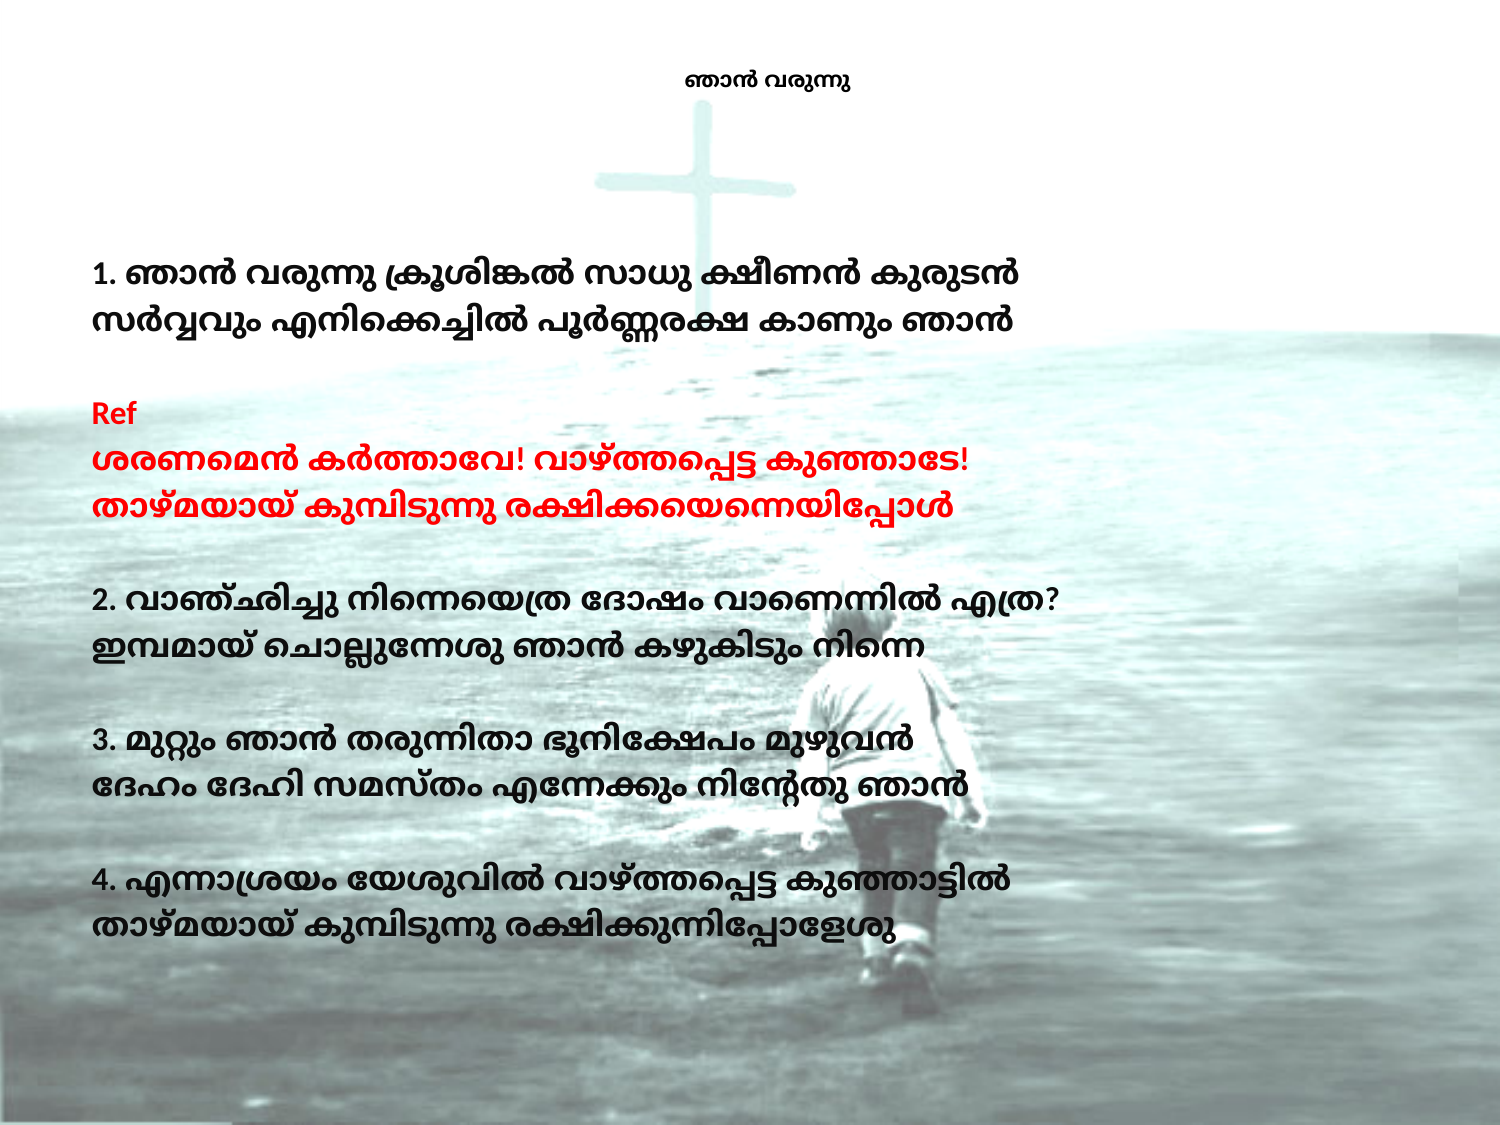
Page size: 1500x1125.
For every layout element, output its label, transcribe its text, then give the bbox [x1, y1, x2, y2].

title ഞാൻ വരുന്നു [383, 30, 1152, 126]
subtitle 1. ഞാൻ വരുന്നു ക്രൂശിങ്കൽ സാധു ക്ഷീണൻ കുരുടൻ സർവ്വവും എനിക്കെച്ചിൽ പൂർണ്ണരക്ഷ കാണും ഞാൻ Ref ശരണമെൻ കർത്താവേ! വാഴ്ത്തപ്പെട്ട കുഞ്ഞാടേ! താഴ്മയായ് കുമ്പിടുന്നു രക്ഷിക്കയെന്നെയിപ്പോൾ 2. വാഞ്ഛിച്ചു നിന്നെയെത്ര ദോഷം വാണെന്നിൽ എത്ര? ഇമ്പമായ് ചൊല്ലുന്നേശു ഞാൻ കഴുകിടും നിന്നെ 3. മുറ്റും ഞാൻ തരുന്നിതാ ഭൂനിക്ഷേപം മുഴുവൻ ദേഹം ദേഹി സമസ്തം എന്നേക്കും നിന്റേതു ഞാൻ 4. എന്നാശ്രയം യേശുവിൽ വാഴ്ത്തപ്പെട്ട കുഞ്ഞാട്ടിൽ താഴ്മയായ് കുമ്പിടുന്നു രക്ഷിക്കുന്നിപ്പോളേശു [76, 243, 1270, 1008]
